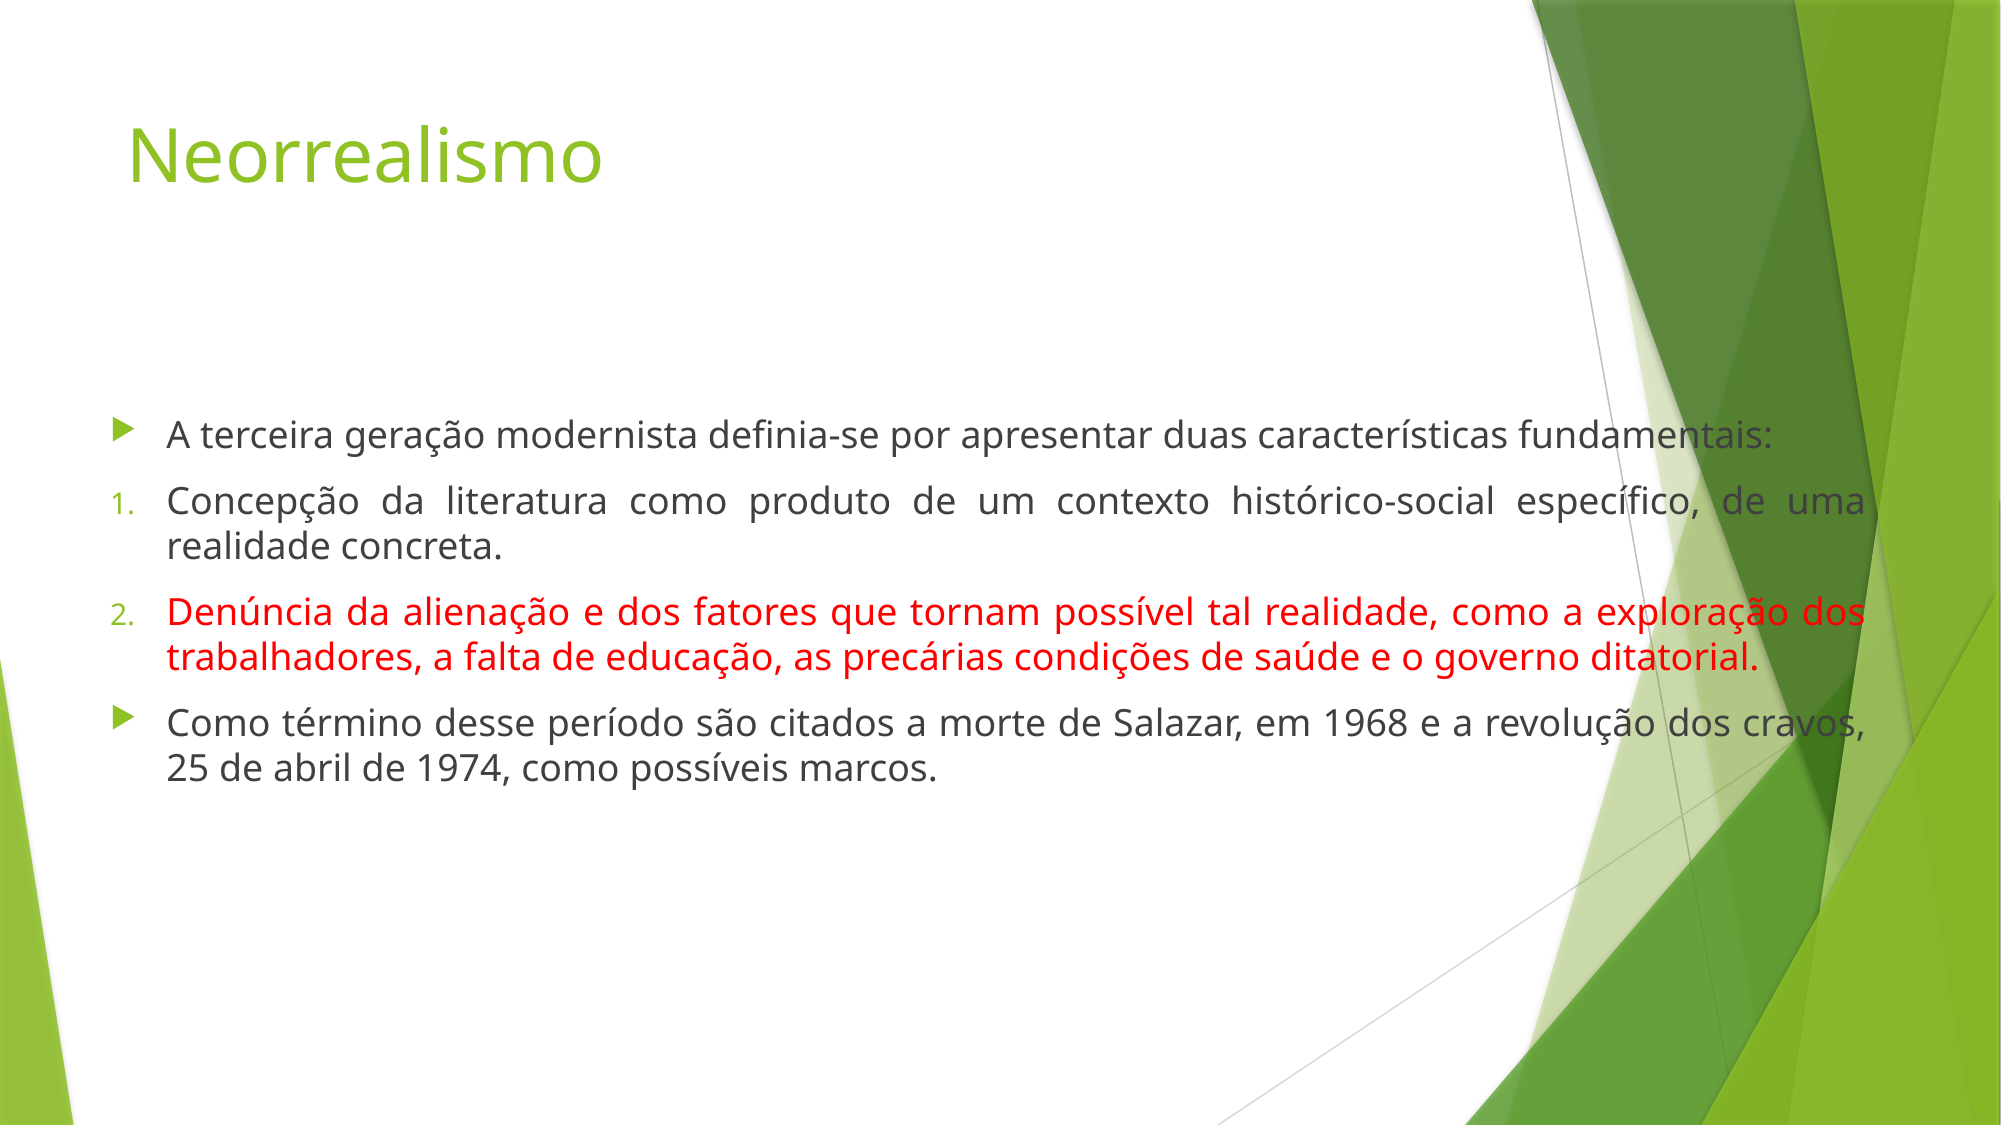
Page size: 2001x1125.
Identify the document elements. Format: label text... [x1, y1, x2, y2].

title Neorrealismo [111, 99, 1522, 317]
list A terceira geração modernista definia-se por apresentar duas características fundamentais: Concepção da literatura como produto de um contexto histórico-social específico, de uma realidade concreta. Denúncia da alienação e dos fatores que tornam possível tal realidade, como a exploração dos trabalhadores, a falta de educação, as precárias condições de saúde e o governo ditatorial. Como término desse período são citados a morte de Salazar, em 1968 e a revolução dos cravos, 25 de abril de 1974, como possíveis marcos. [95, 403, 1883, 998]
